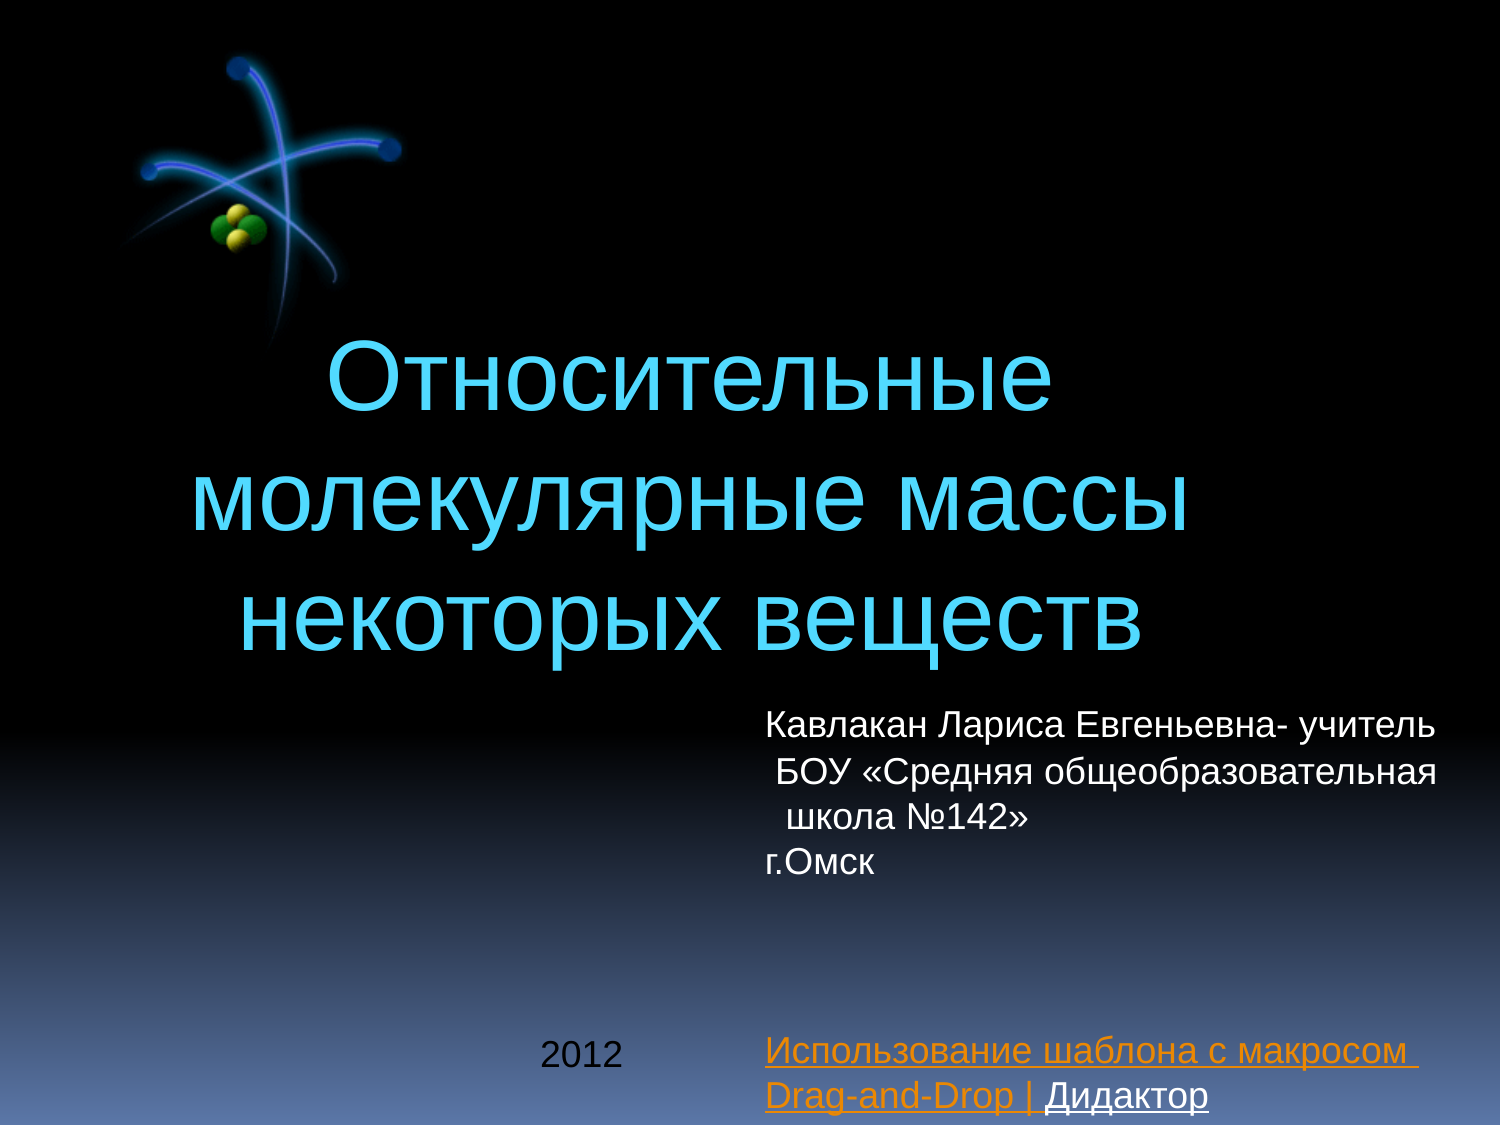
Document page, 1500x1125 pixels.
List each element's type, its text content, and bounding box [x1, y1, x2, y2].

text_box БОУ «Средняя общеобразовательная школа №142» г.Омск [749, 739, 1465, 1018]
text_box Использование шаблона с макросом Drag-and-Drop | Дидактор [749, 1018, 1500, 1124]
text_box 2012 [525, 1023, 749, 1083]
text_box Относительные молекулярные массы некоторых веществ [147, 302, 1235, 678]
text_box Кавлакан Лариса Евгеньевна- учитель [749, 692, 1500, 753]
picture [0, 0, 470, 470]
